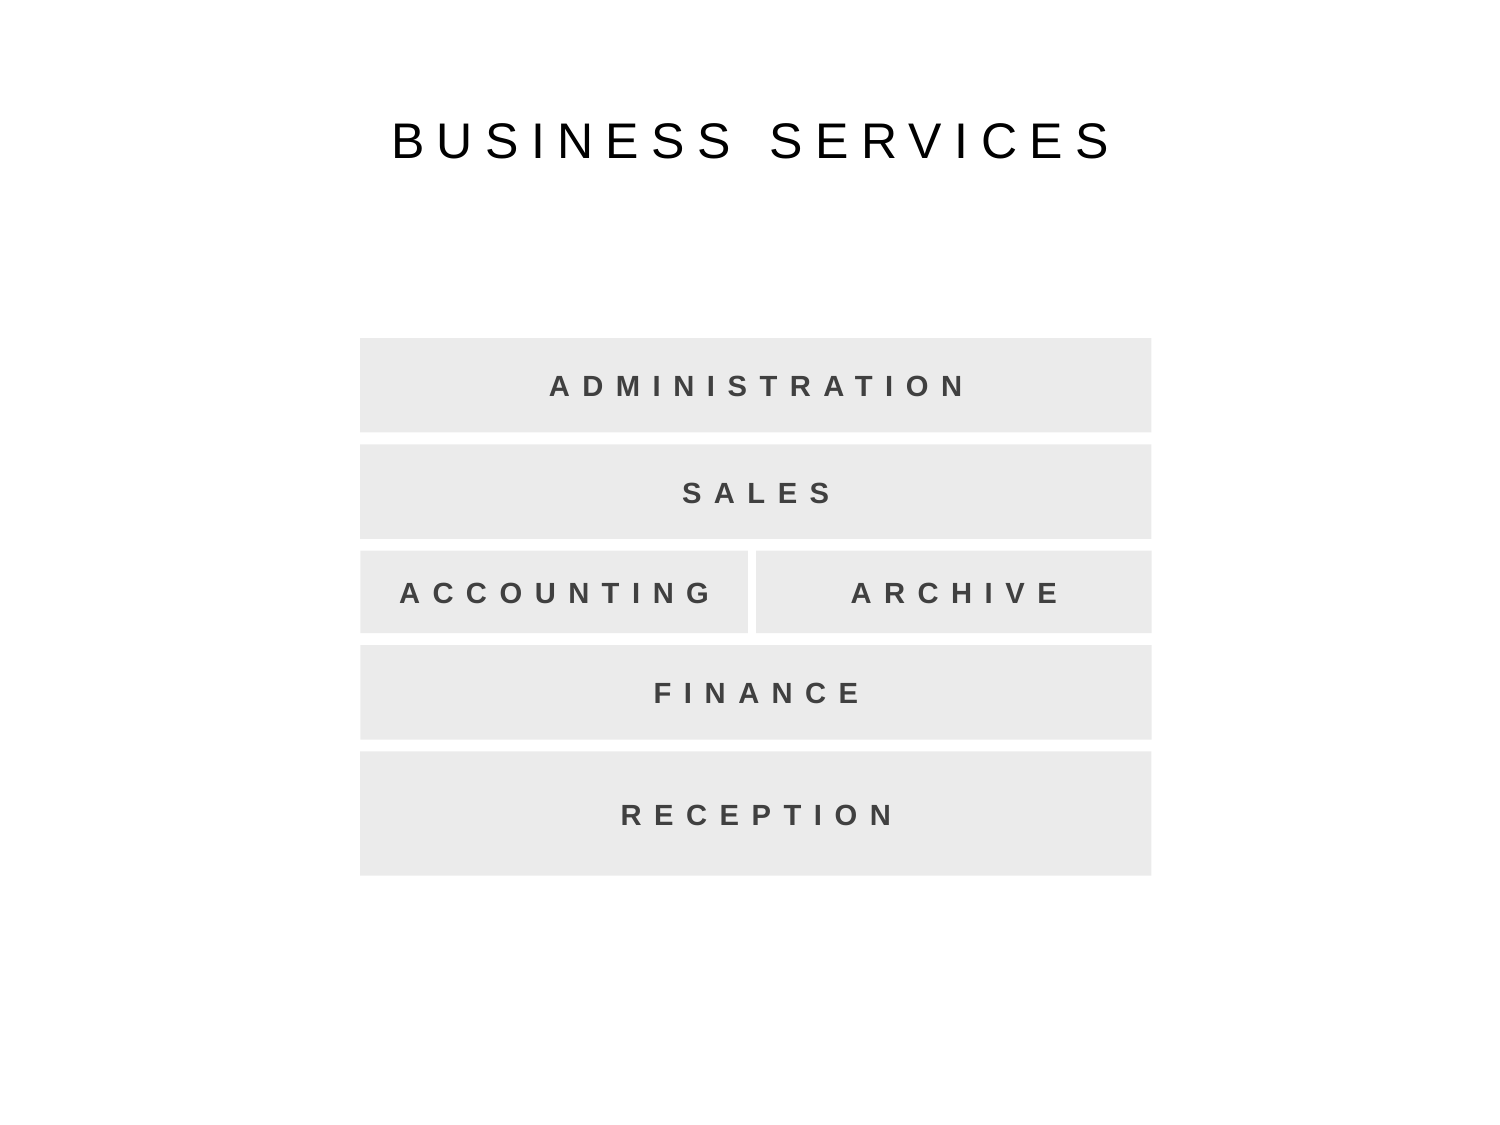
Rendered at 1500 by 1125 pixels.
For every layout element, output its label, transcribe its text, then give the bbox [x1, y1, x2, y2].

text_box RECEPTION [358, 749, 1153, 878]
title BUSINESS SERVICES [75, 45, 1425, 233]
text_box ARCHIVE [754, 549, 1154, 635]
text_box SALES [358, 442, 1153, 541]
text_box ACCOUNTING [358, 549, 750, 635]
text_box FINANCE [358, 643, 1154, 742]
text_box ADMINISTRATION [358, 336, 1153, 435]
